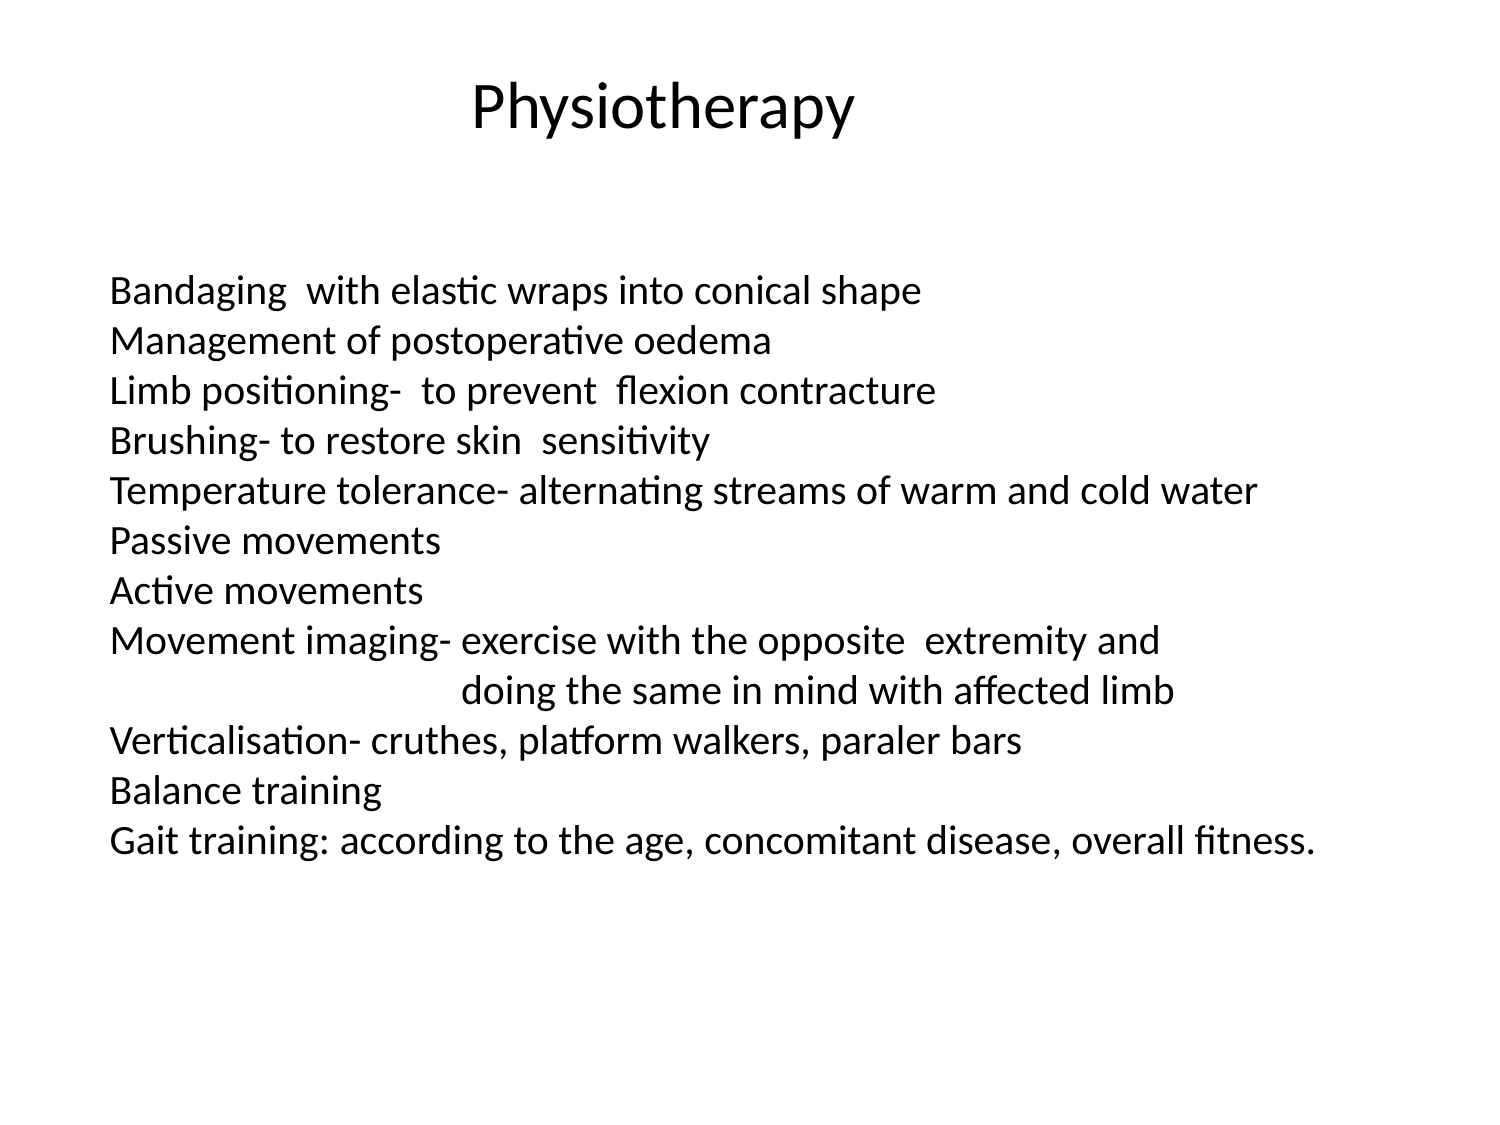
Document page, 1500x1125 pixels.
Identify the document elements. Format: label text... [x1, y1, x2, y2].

text_box Bandaging with elastic wraps into conical shape Management of postoperative oedema Limb positioning- to prevent flexion contracture Brushing- to restore skin sensitivity Temperature tolerance- alternating streams of warm and cold water Passive movements Active movements Movement imaging- exercise with the opposite extremity and doing the same in mind with affected limb Verticalisation- cruthes, platform walkers, paraler bars Balance training Gait training: according to the age, concomitant disease, overall fitness. [94, 255, 1333, 921]
text_box Physiotherapy [456, 54, 871, 150]
